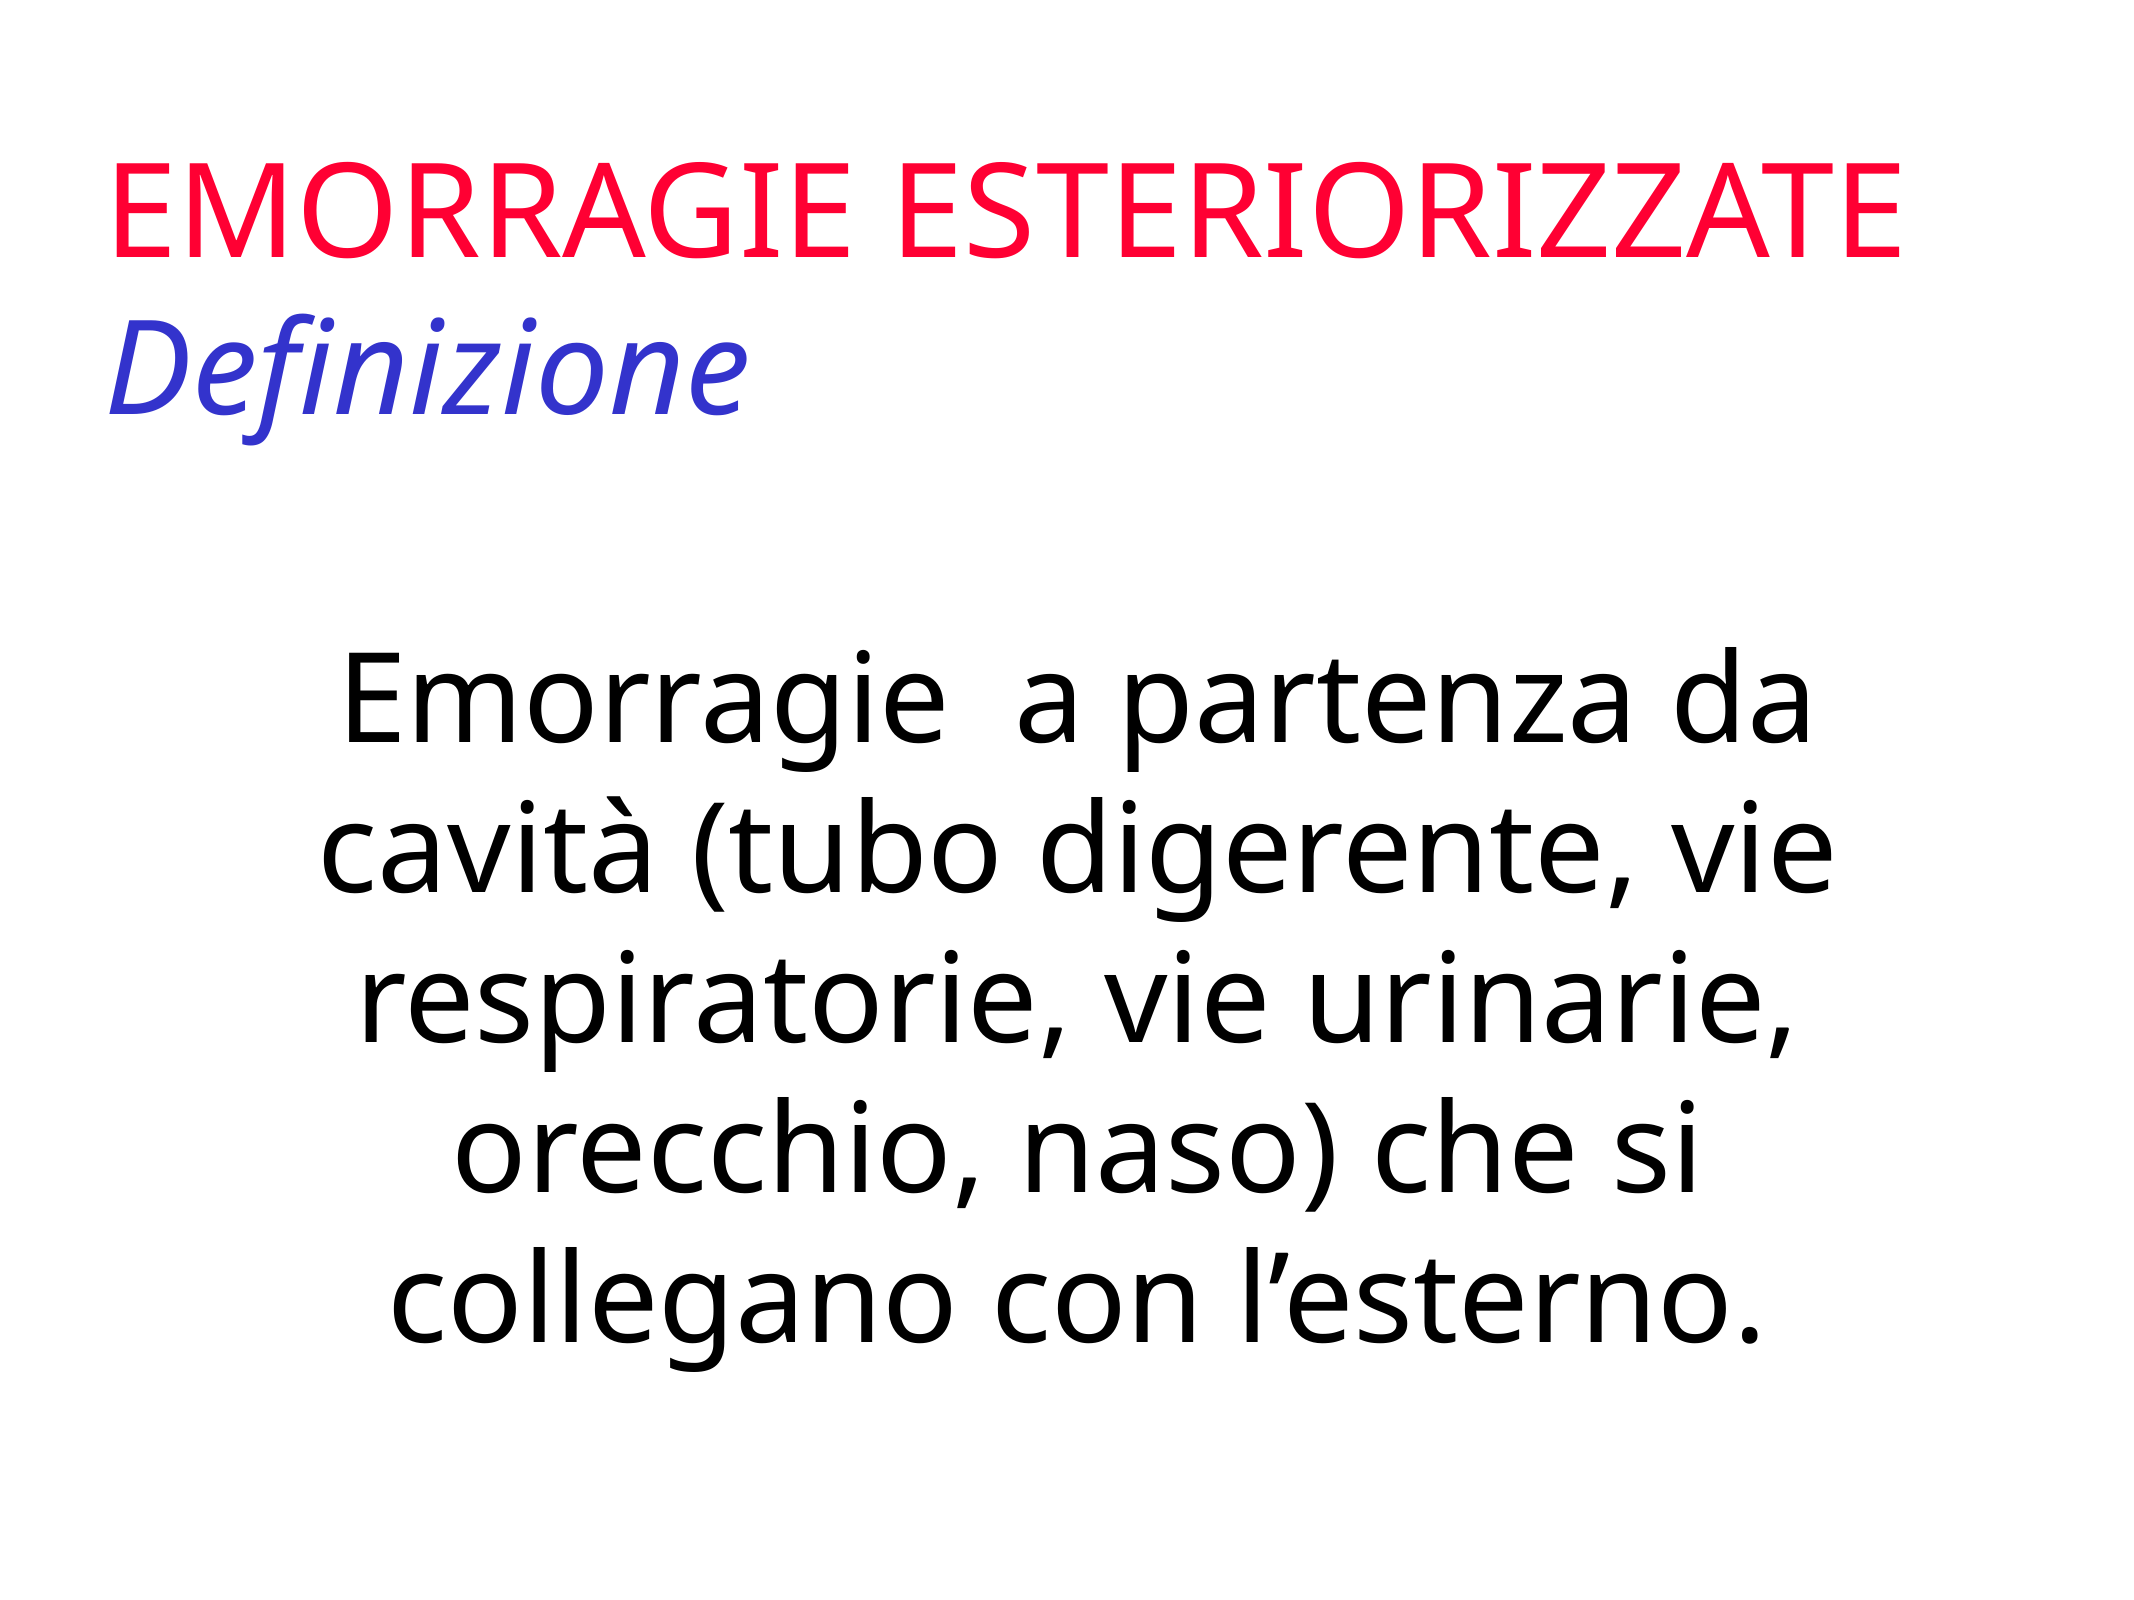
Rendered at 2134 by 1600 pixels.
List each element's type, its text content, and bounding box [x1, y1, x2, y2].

text_box Emorragie a partenza da cavità (tubo digerente, vie respiratorie, vie urinarie, orecchio, naso) che si collegano con l’esterno. [162, 512, 1994, 1473]
text_box EMORRAGIE ESTERIORIZZATE Definizione [83, 149, 2134, 417]
